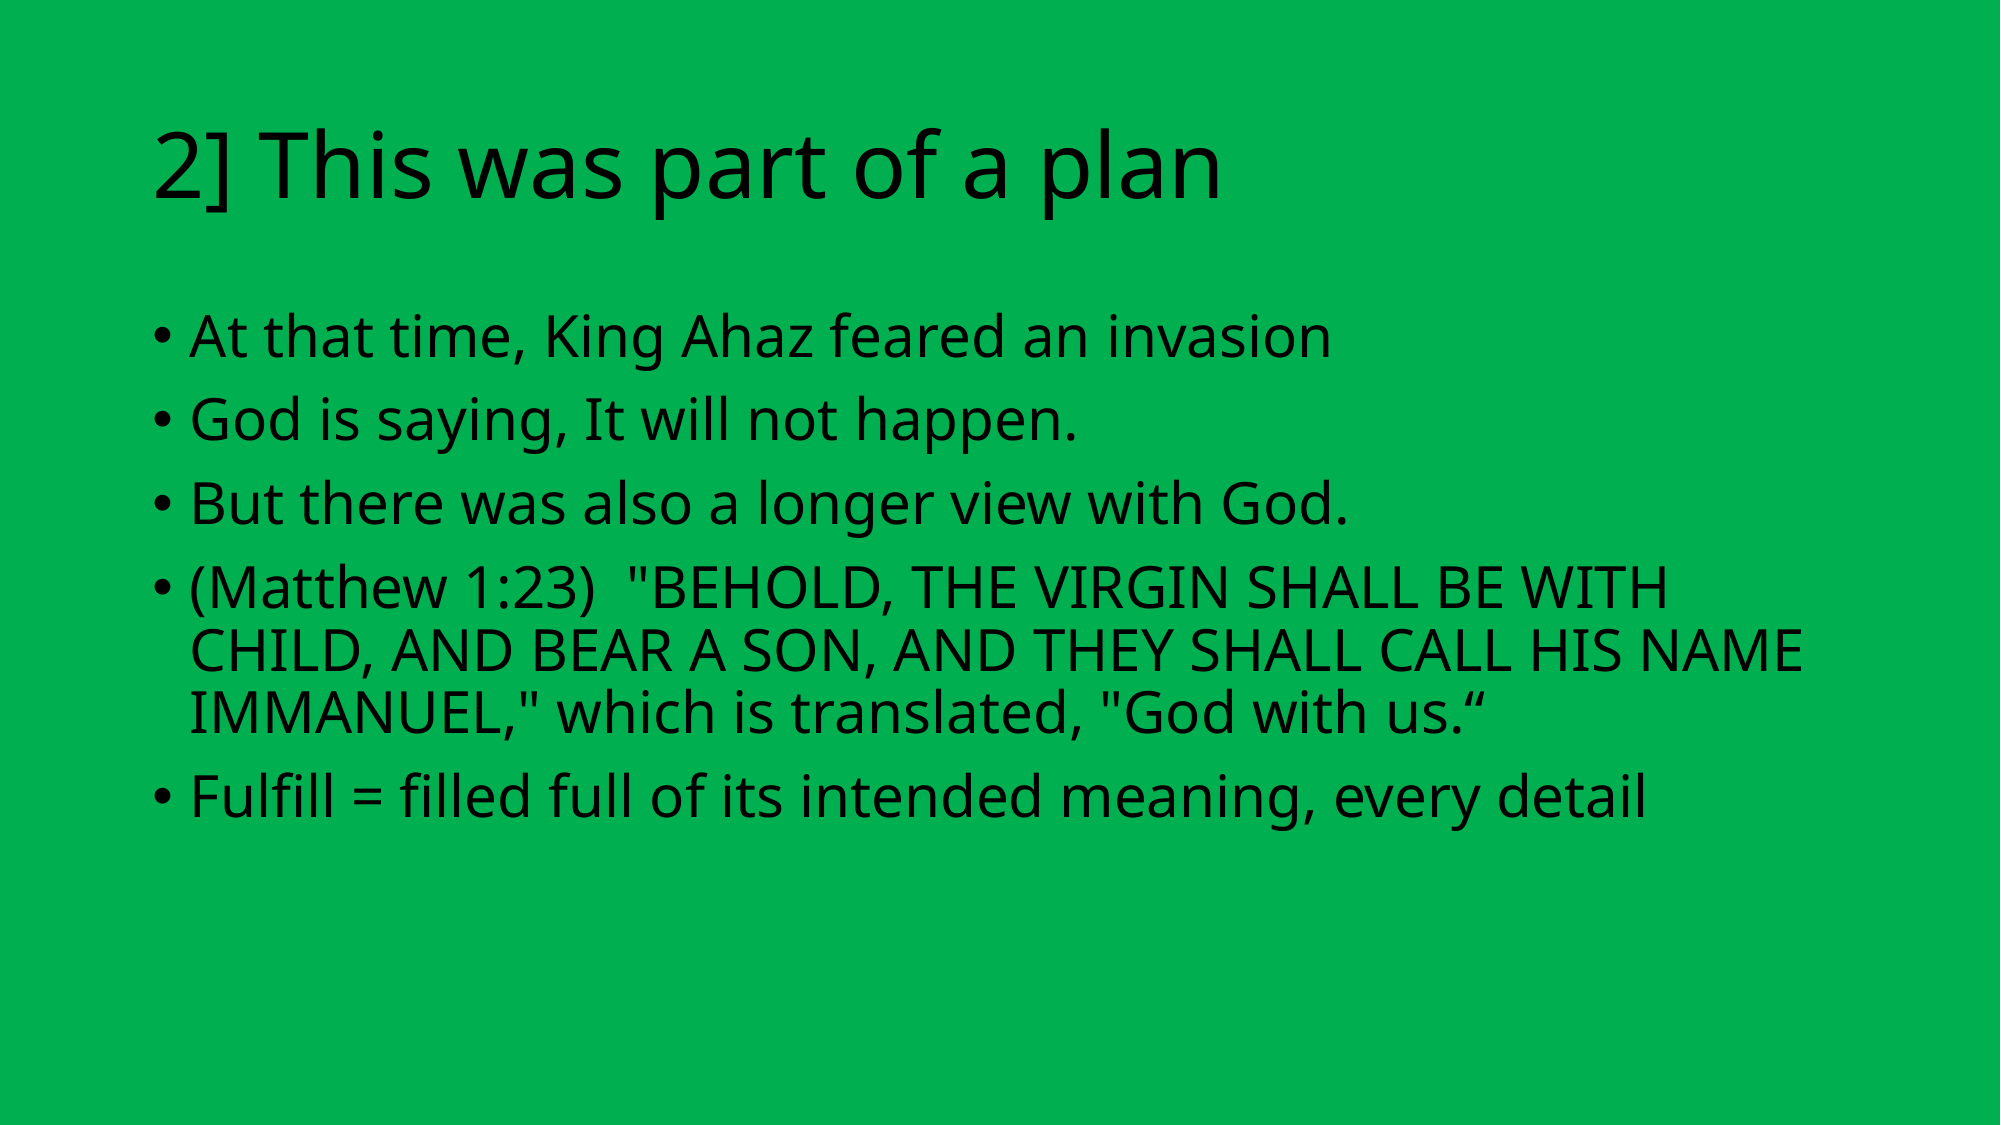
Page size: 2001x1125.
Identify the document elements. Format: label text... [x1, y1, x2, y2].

title 2] This was part of a plan [137, 59, 1863, 278]
list At that time, King Ahaz feared an invasion God is saying, It will not happen. But there was also a longer view with God. (Matthew 1:23) "BEHOLD, THE VIRGIN SHALL BE WITH CHILD, AND BEAR A SON, AND THEY SHALL CALL HIS NAME IMMANUEL," which is translated, "God with us.“ Fulfill = filled full of its intended meaning, every detail [137, 299, 1863, 1014]
